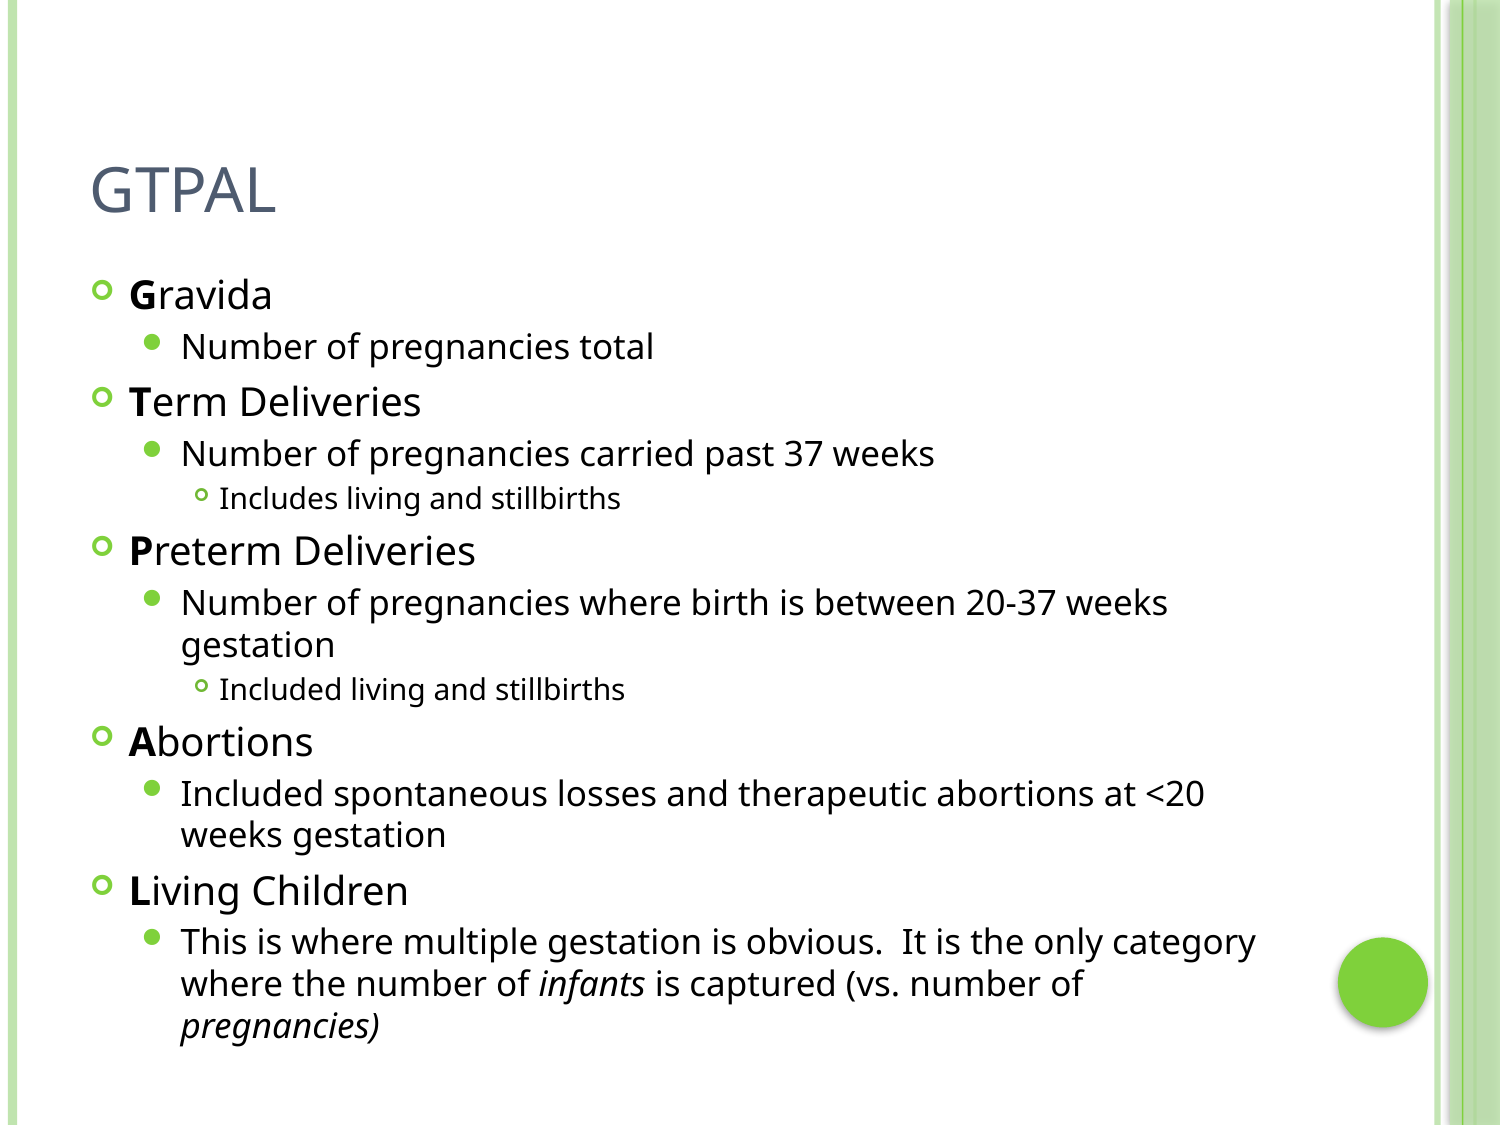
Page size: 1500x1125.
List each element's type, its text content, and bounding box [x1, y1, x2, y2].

title GTPAL [75, 45, 1300, 233]
list Gravida Number of pregnancies total Term Deliveries Number of pregnancies carried past 37 weeks Includes living and stillbirths Preterm Deliveries Number of pregnancies where birth is between 20-37 weeks gestation Included living and stillbirths Abortions Included spontaneous losses and therapeutic abortions at <20 weeks gestation Living Children This is where multiple gestation is obvious. It is the only category where the number of infants is captured (vs. number of pregnancies) [75, 262, 1300, 1062]
